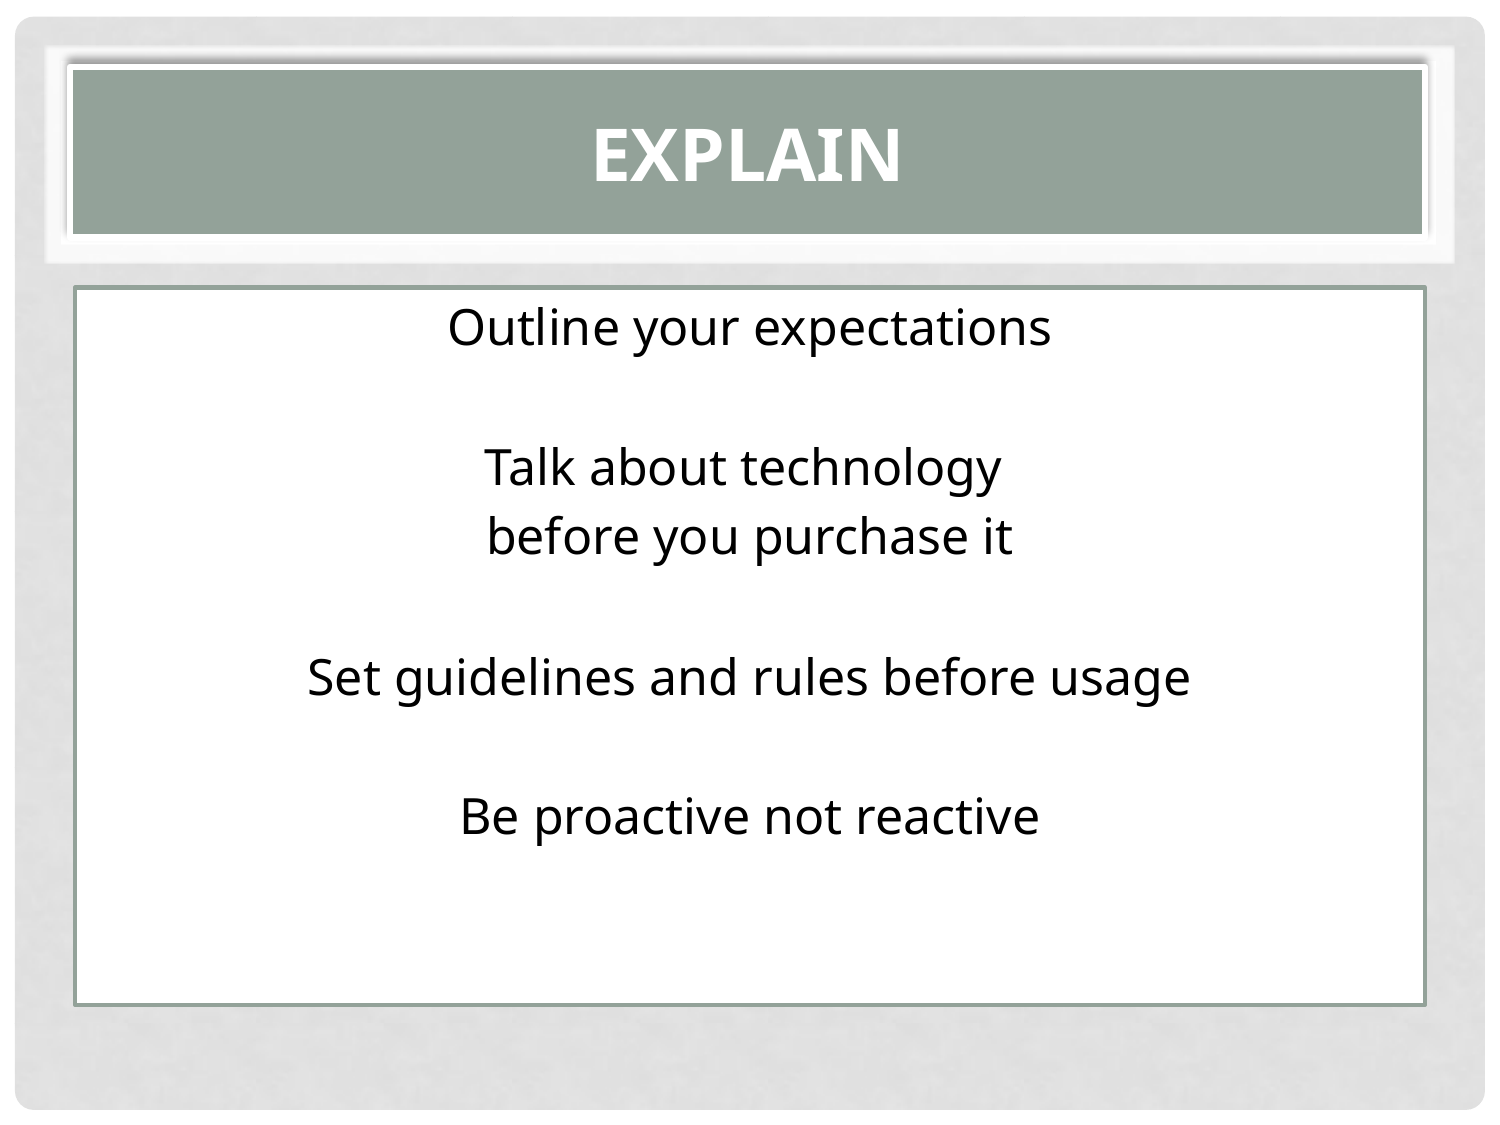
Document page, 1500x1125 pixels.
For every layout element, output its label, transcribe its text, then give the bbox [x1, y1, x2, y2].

title Explain [67, 64, 1428, 241]
list Outline your expectations Talk about technology before you purchase it Set guidelines and rules before usage Be proactive not reactive [73, 285, 1427, 1007]
